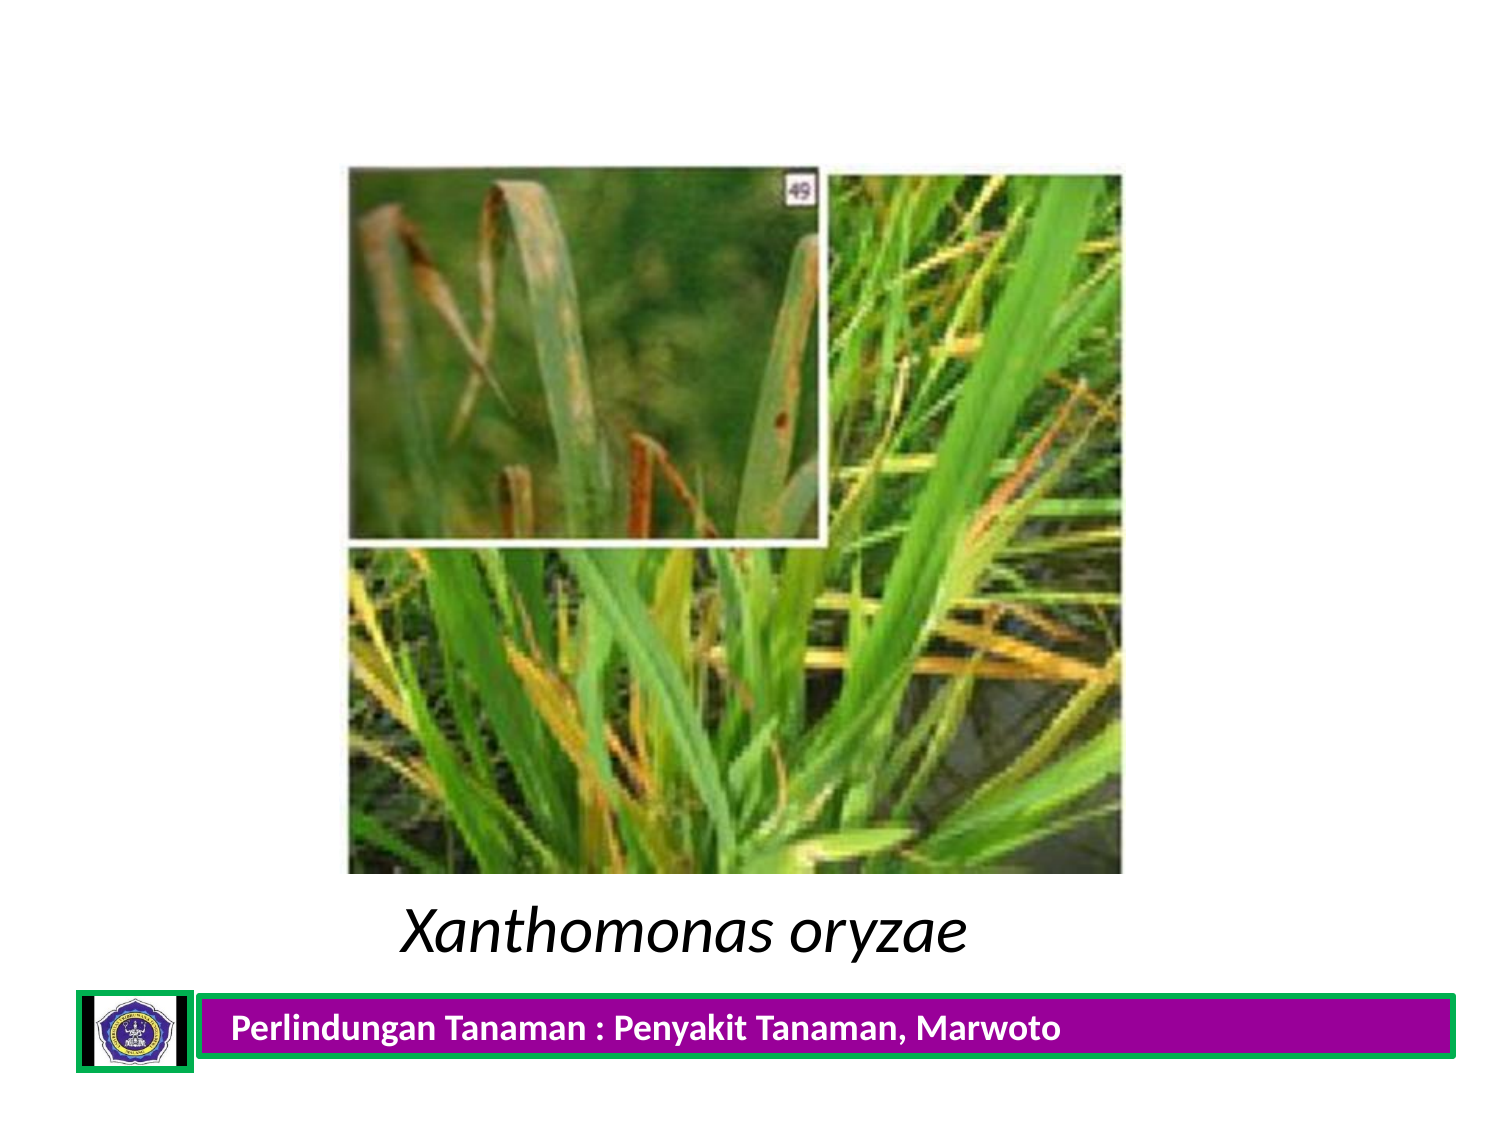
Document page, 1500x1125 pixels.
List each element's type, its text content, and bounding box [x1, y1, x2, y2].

text_box Xanthomonas oryzae [386, 882, 1125, 974]
text_box Perlindungan Tanaman : Penyakit Tanaman, Marwoto [199, 996, 1454, 1056]
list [339, 163, 1127, 874]
picture [81, 995, 188, 1067]
